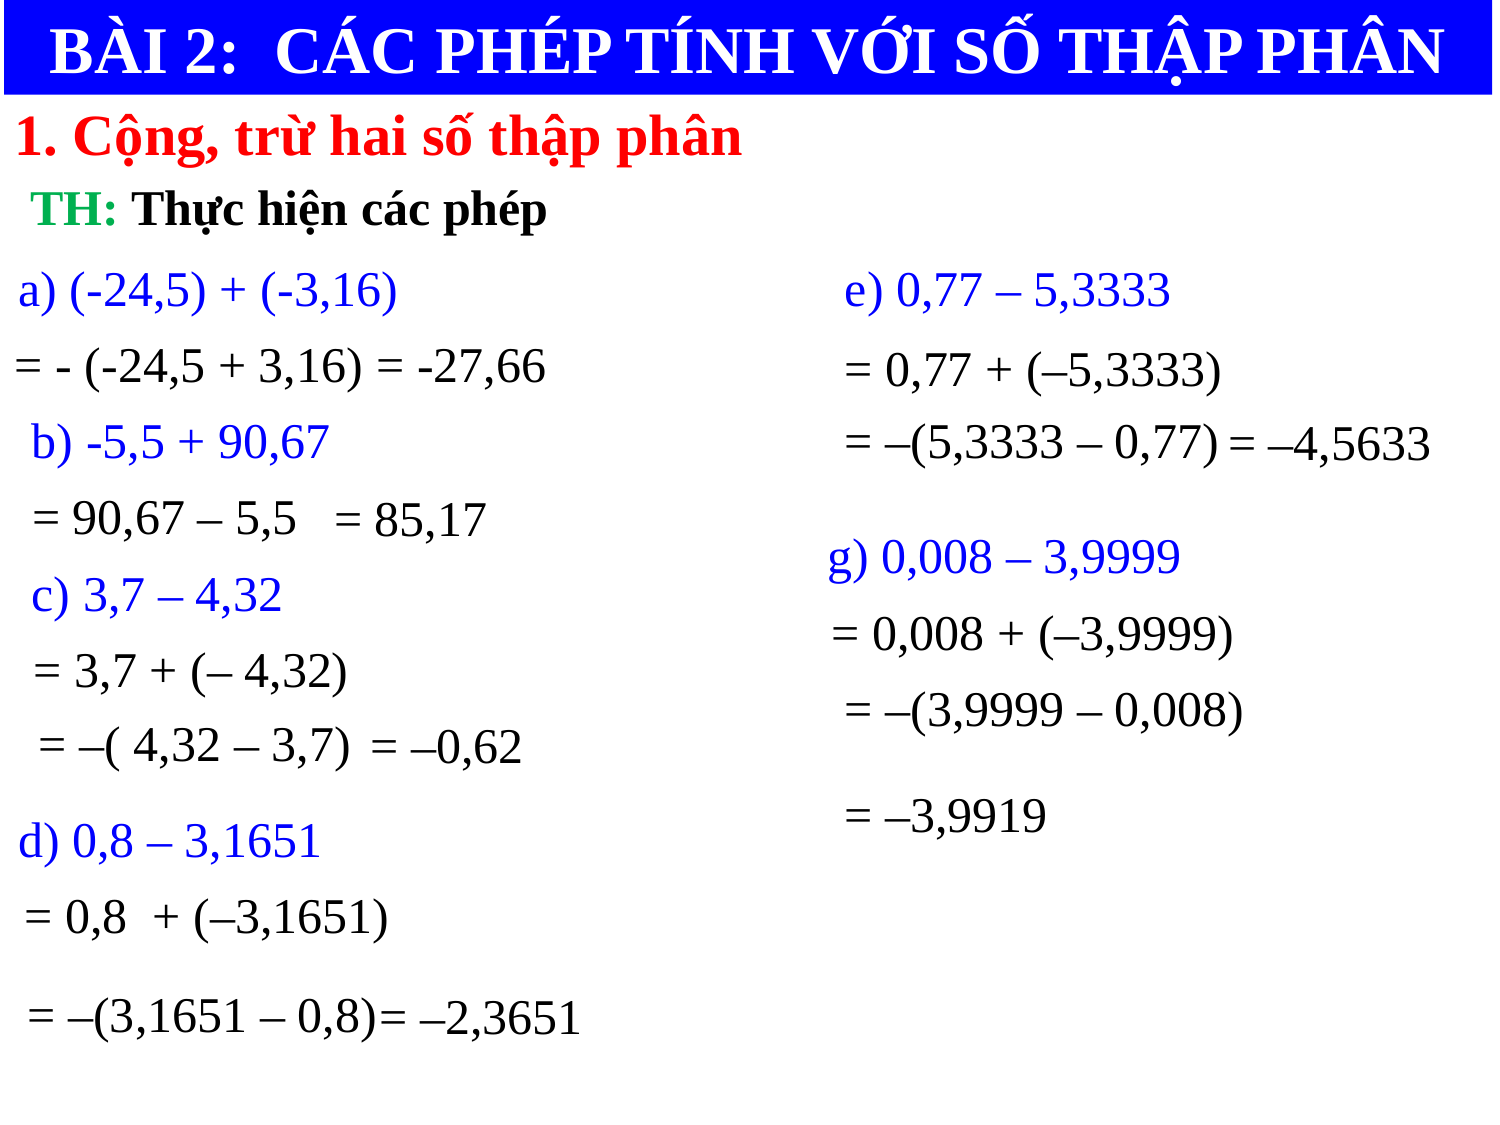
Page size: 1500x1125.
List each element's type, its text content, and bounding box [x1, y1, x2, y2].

text_box = –0,62 [355, 705, 830, 781]
text_box a) (-24,5) + (-3,16) [3, 249, 478, 325]
text_box e) 0,77 – 5,3333 [829, 249, 1304, 325]
text_box = –( 4,32 – 3,7) [24, 704, 499, 779]
text_box = –(5,3333 – 0,77) [829, 401, 1304, 477]
text_box = 0,008 + (–3,9999) [816, 592, 1292, 668]
text_box d) 0,8 – 3,1651 [3, 799, 478, 875]
text_box = –4,5633 [1213, 402, 1500, 478]
text_box = 85,17 [319, 478, 668, 554]
text_box = –2,3651 [364, 977, 839, 1052]
text_box c) 3,7 – 4,32 [17, 554, 492, 630]
text_box = -27,66 [361, 324, 625, 400]
text_box = –(3,9999 – 0,008) [829, 668, 1304, 744]
text_box = –3,9919 [829, 775, 1304, 850]
text_box 1. Cộng, trừ hai số thập phân [0, 89, 1075, 174]
text_box = –(3,1651 – 0,8) [12, 974, 487, 1050]
text_box = 3,7 + (– 4,32) [19, 630, 494, 705]
text_box = 90,67 – 5,5 [17, 476, 365, 552]
text_box BÀI 2: CÁC PHÉP TÍNH VỚI SỐ THẬP PHÂN [4, 0, 1493, 95]
text_box TH: Thực hiện các phép [16, 168, 638, 243]
text_box = 0,8 + (–3,1651) [9, 875, 485, 951]
text_box = 0,77 + (–5,3333) [829, 328, 1304, 401]
text_box b) -5,5 + 90,67 [17, 401, 492, 476]
text_box = - (-24,5 + 3,16) [0, 325, 474, 401]
text_box g) 0,008 – 3,9999 [812, 516, 1287, 592]
